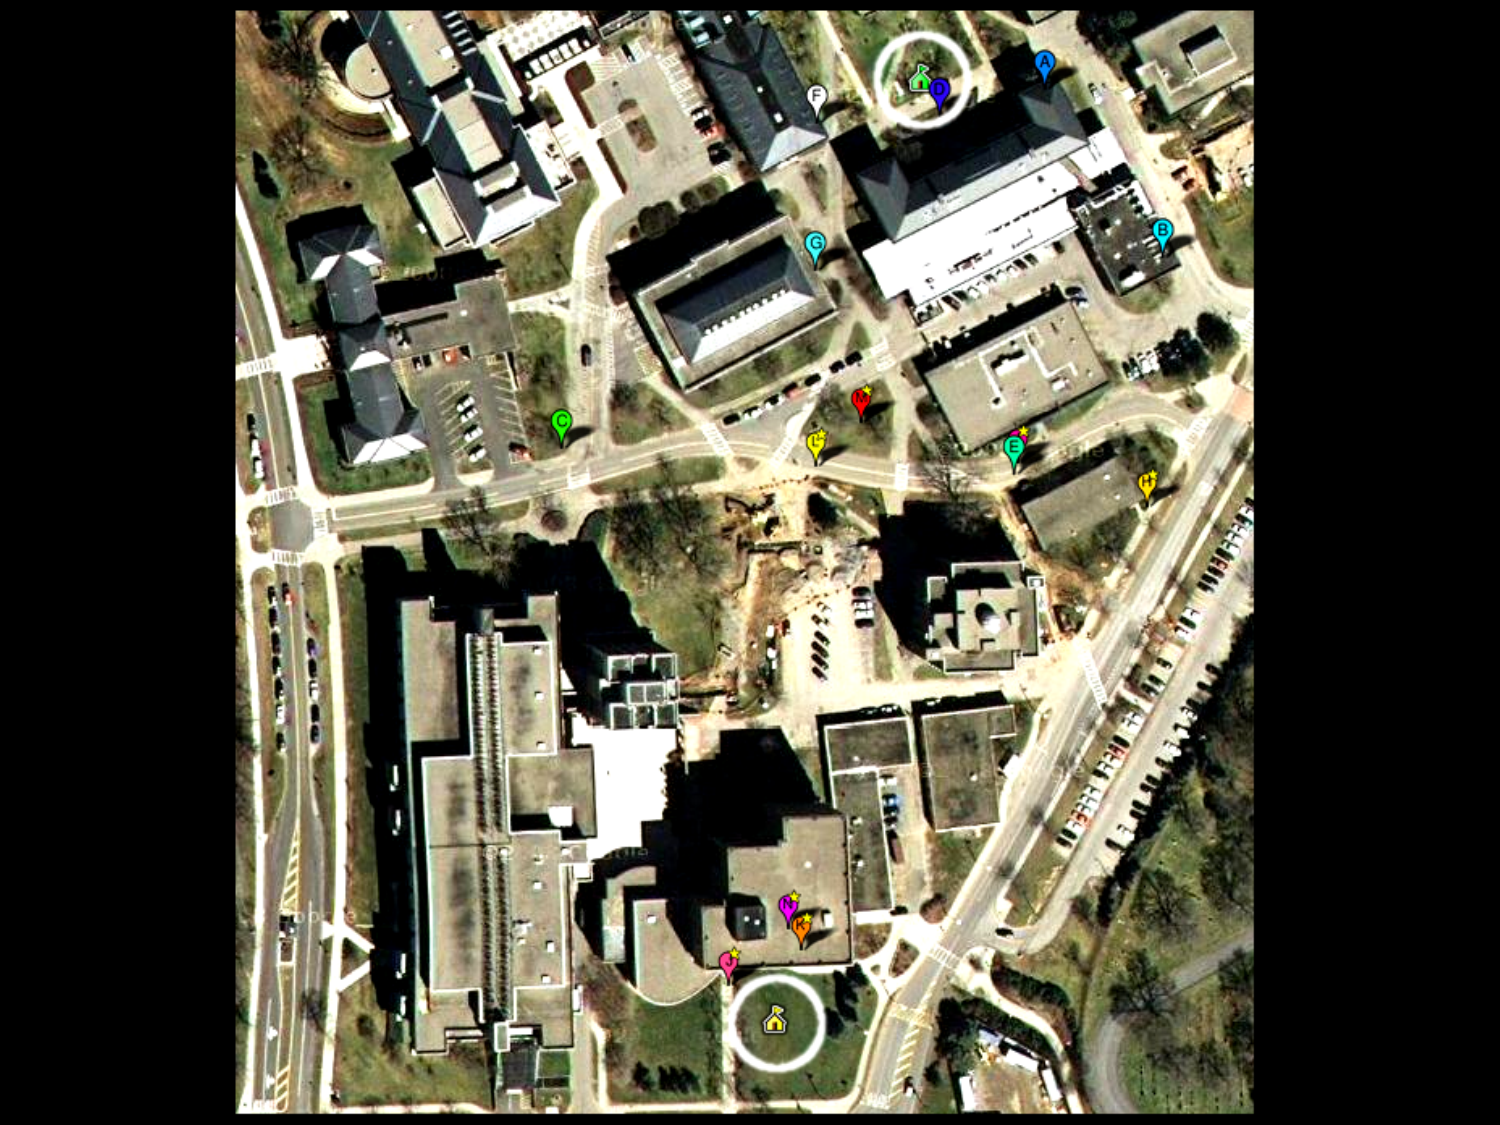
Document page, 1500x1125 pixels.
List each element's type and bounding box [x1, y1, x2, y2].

list [230, 6, 1260, 1119]
